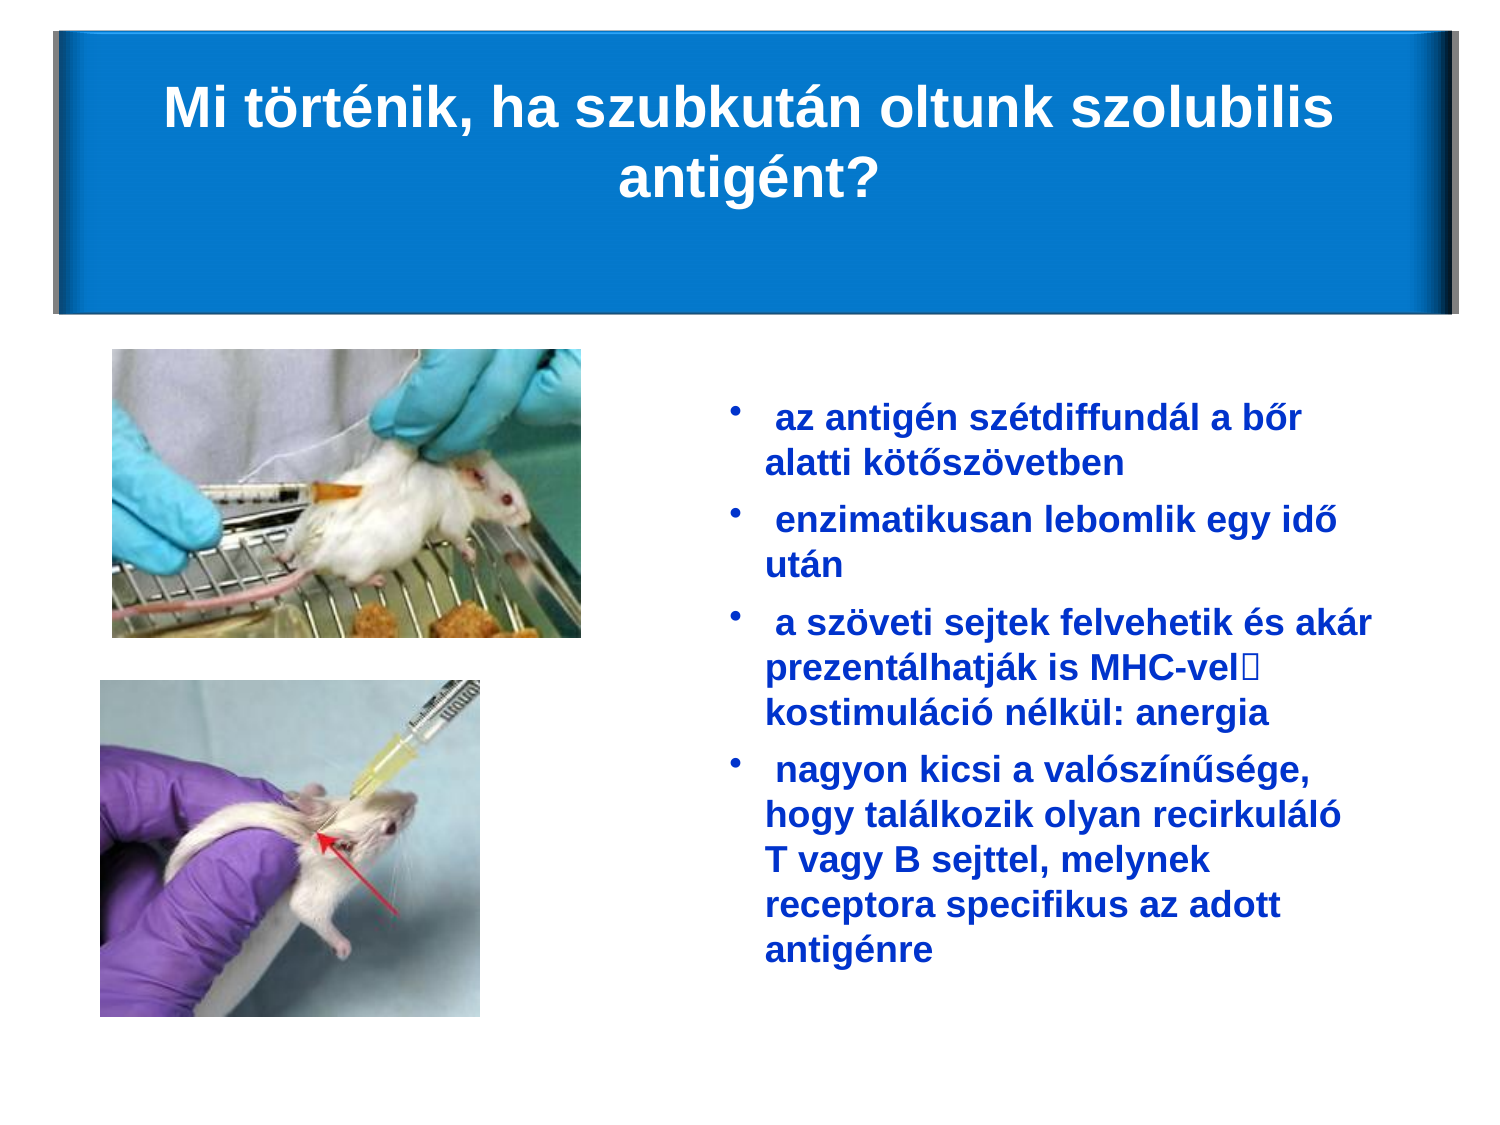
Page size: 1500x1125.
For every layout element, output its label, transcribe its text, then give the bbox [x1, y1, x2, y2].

picture [111, 349, 582, 638]
picture [100, 680, 481, 1017]
text_box az antigén szétdiffundál a bőr alatti kötőszövetben enzimatikusan lebomlik egy idő után a szöveti sejtek felvehetik és akár prezentálhatják is MHC-vel kostimuláció nélkül: anergia nagyon kicsi a valószínűsége, hogy találkozik olyan recirkuláló T vagy B sejttel, melynek receptora specifikus az adott antigénre [714, 385, 1388, 978]
picture [52, 30, 1460, 315]
